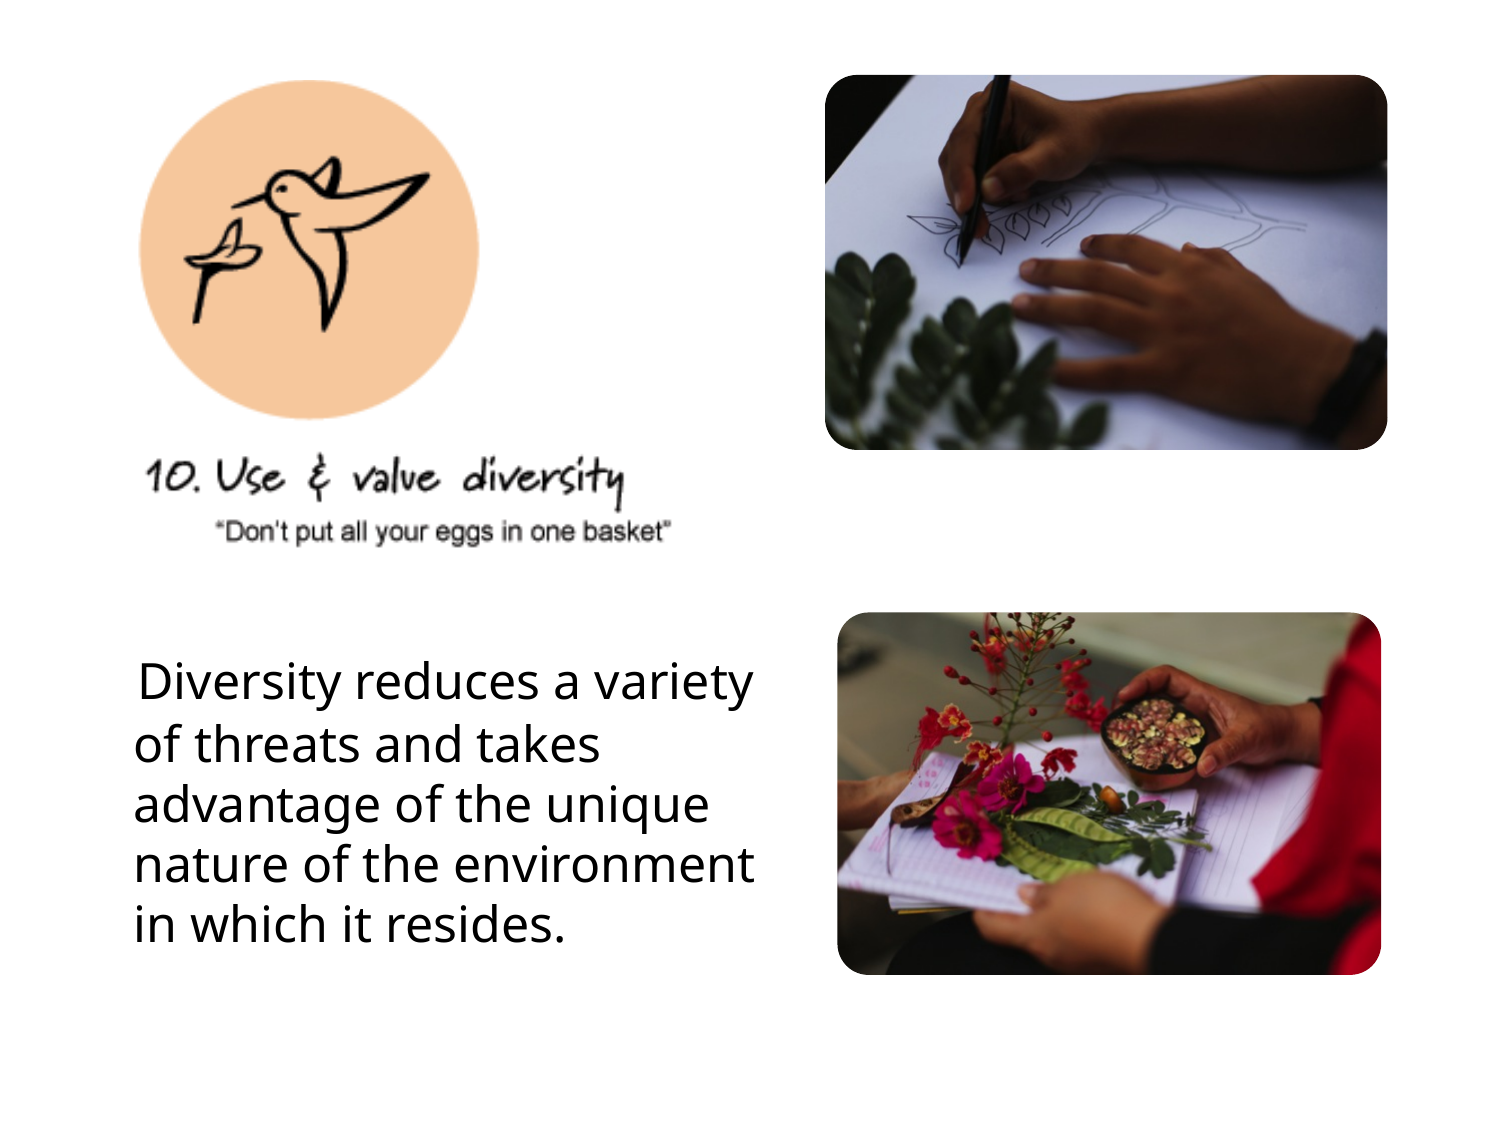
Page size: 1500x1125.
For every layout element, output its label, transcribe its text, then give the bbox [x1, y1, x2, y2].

list Diversity reduces a variety of threats and takes advantage of the unique nature of the environment in which it resides. [62, 624, 825, 1125]
picture [137, 74, 1388, 976]
